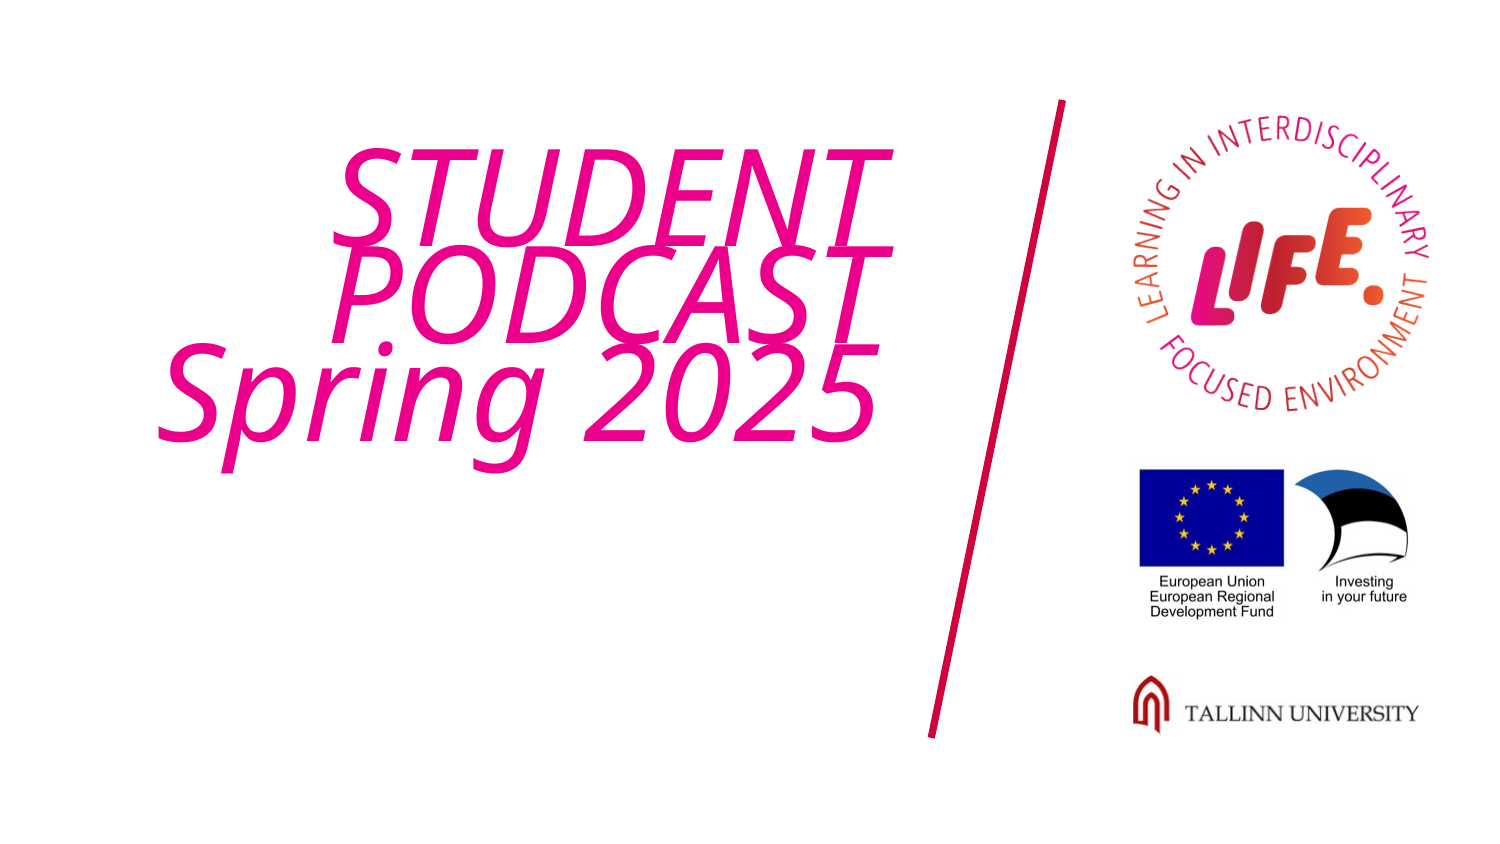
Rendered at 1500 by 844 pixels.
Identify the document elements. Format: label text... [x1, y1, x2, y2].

picture [1128, 459, 1418, 628]
text_box STUDENT PODCAST Spring 2025 [34, 160, 899, 683]
picture [1133, 115, 1430, 412]
picture [1133, 675, 1419, 735]
